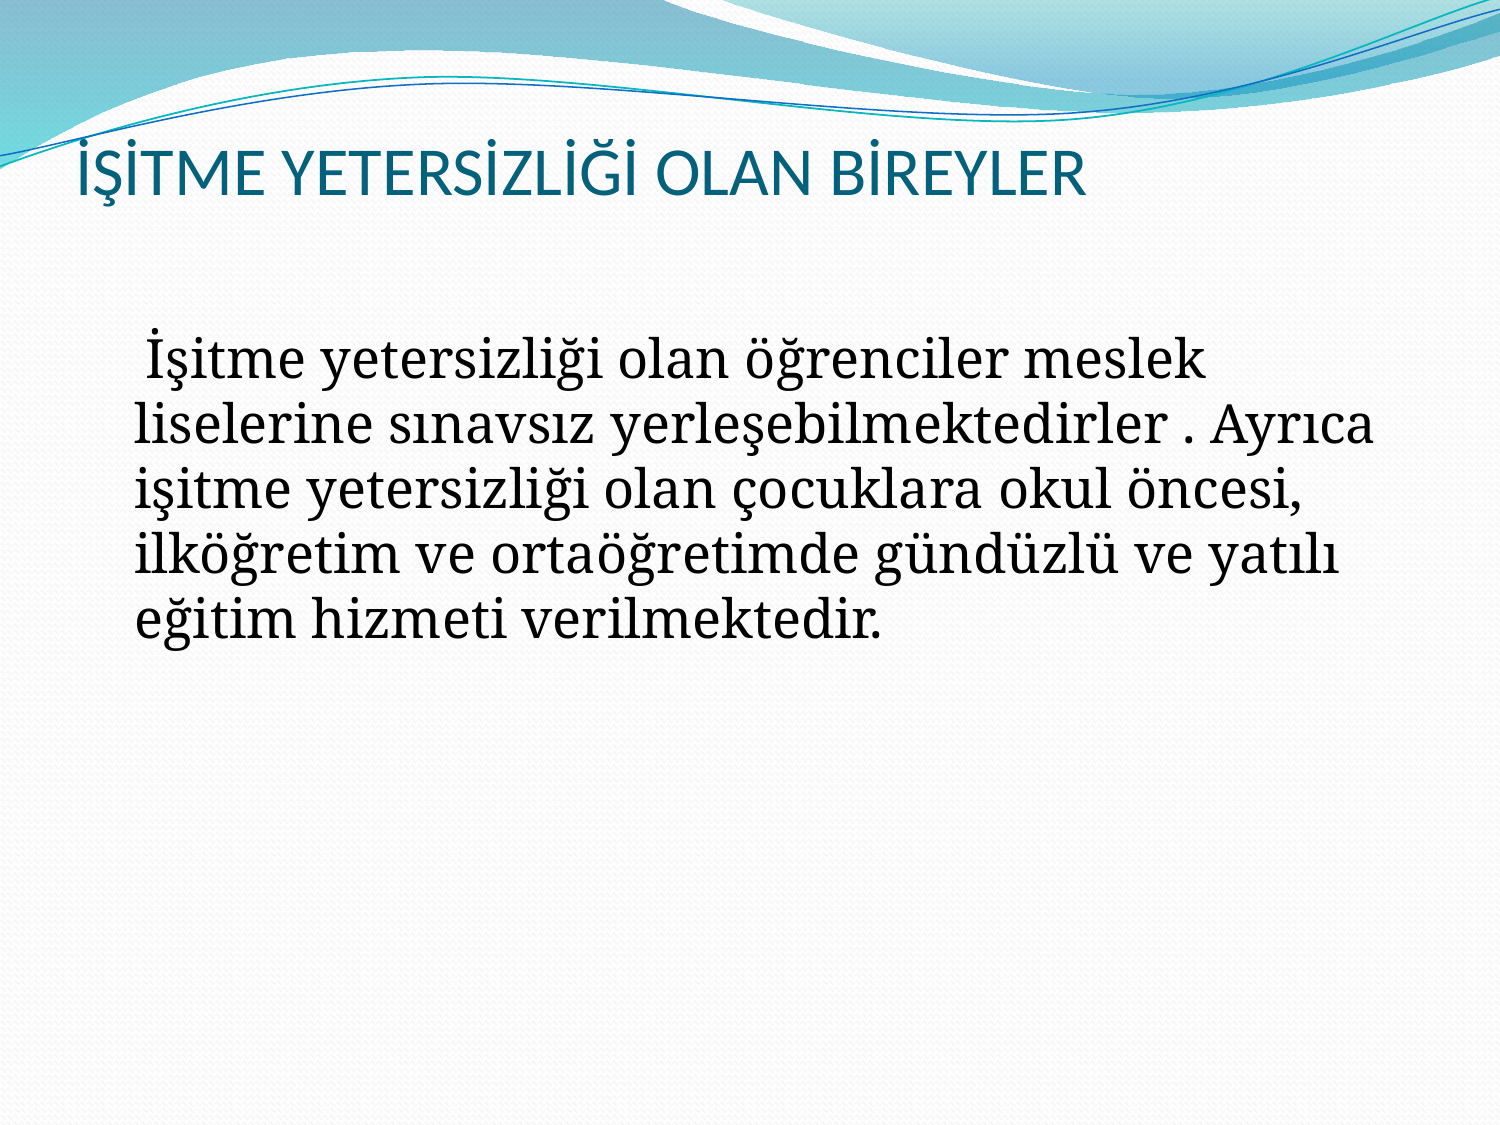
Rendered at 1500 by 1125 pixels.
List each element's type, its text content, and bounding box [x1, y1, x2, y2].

title İŞİTME YETERSİZLİĞİ OLAN BİREYLER [75, 115, 1425, 303]
list İşitme yetersizliği olan öğrenciler meslek liselerine sınavsız yerleşebilmektedirler . Ayrıca işitme yetersizliği olan çocuklara okul öncesi, ilköğretim ve ortaöğretimde gündüzlü ve yatılı eğitim hizmeti verilmektedir. [75, 317, 1425, 1038]
